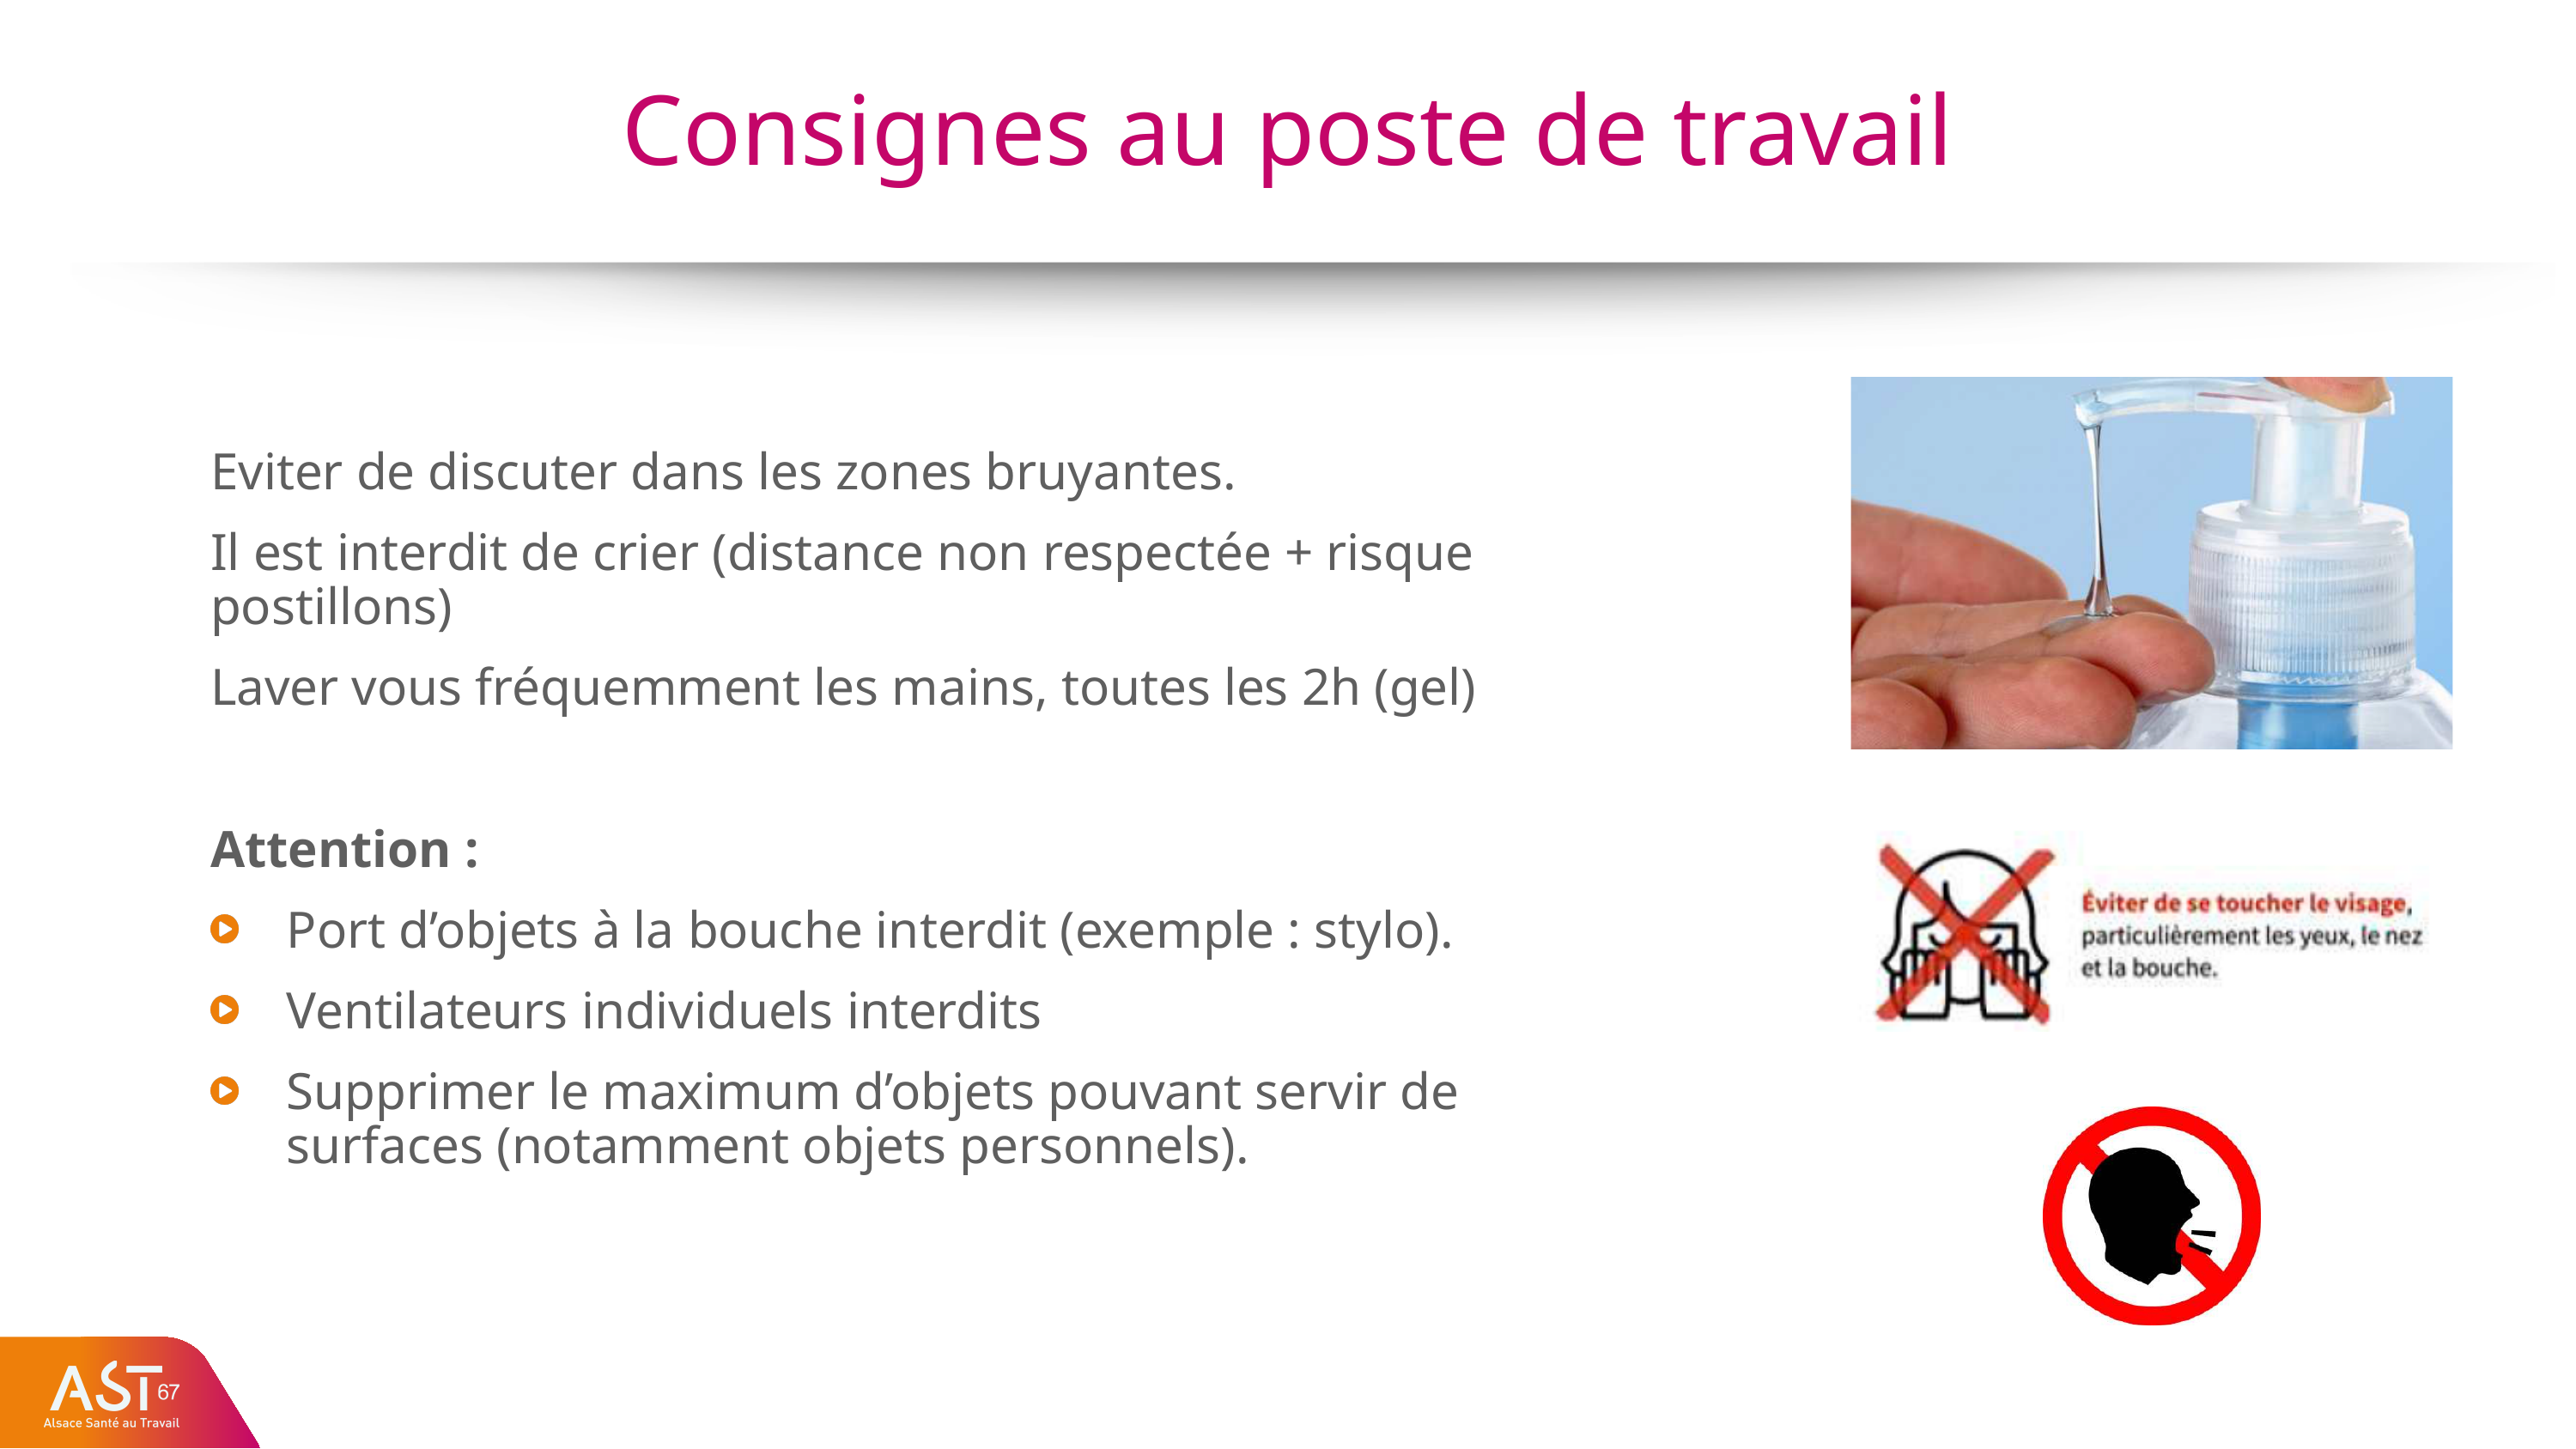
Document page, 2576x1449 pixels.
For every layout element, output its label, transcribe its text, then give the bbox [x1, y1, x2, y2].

picture [73, 244, 2555, 749]
title Consignes au poste de travail [70, 70, 2506, 198]
picture [210, 995, 239, 1024]
picture [2043, 1106, 2261, 1325]
picture [210, 1076, 239, 1105]
picture [210, 914, 239, 943]
picture [40, 1356, 185, 1433]
list Eviter de discuter dans les zones bruyantes. Il est interdit de crier (distance non respectée + risque postillons) Laver vous fréquemment les mains, toutes les 2h (gel) Attention : Port d’objets à la bouche interdit (exemple : stylo). Ventilateurs individuels interdits Supprimer le maximum d’objets pouvant servir de surfaces (notamment objets personnels). [185, 421, 1573, 1436]
picture [1850, 825, 2453, 1032]
